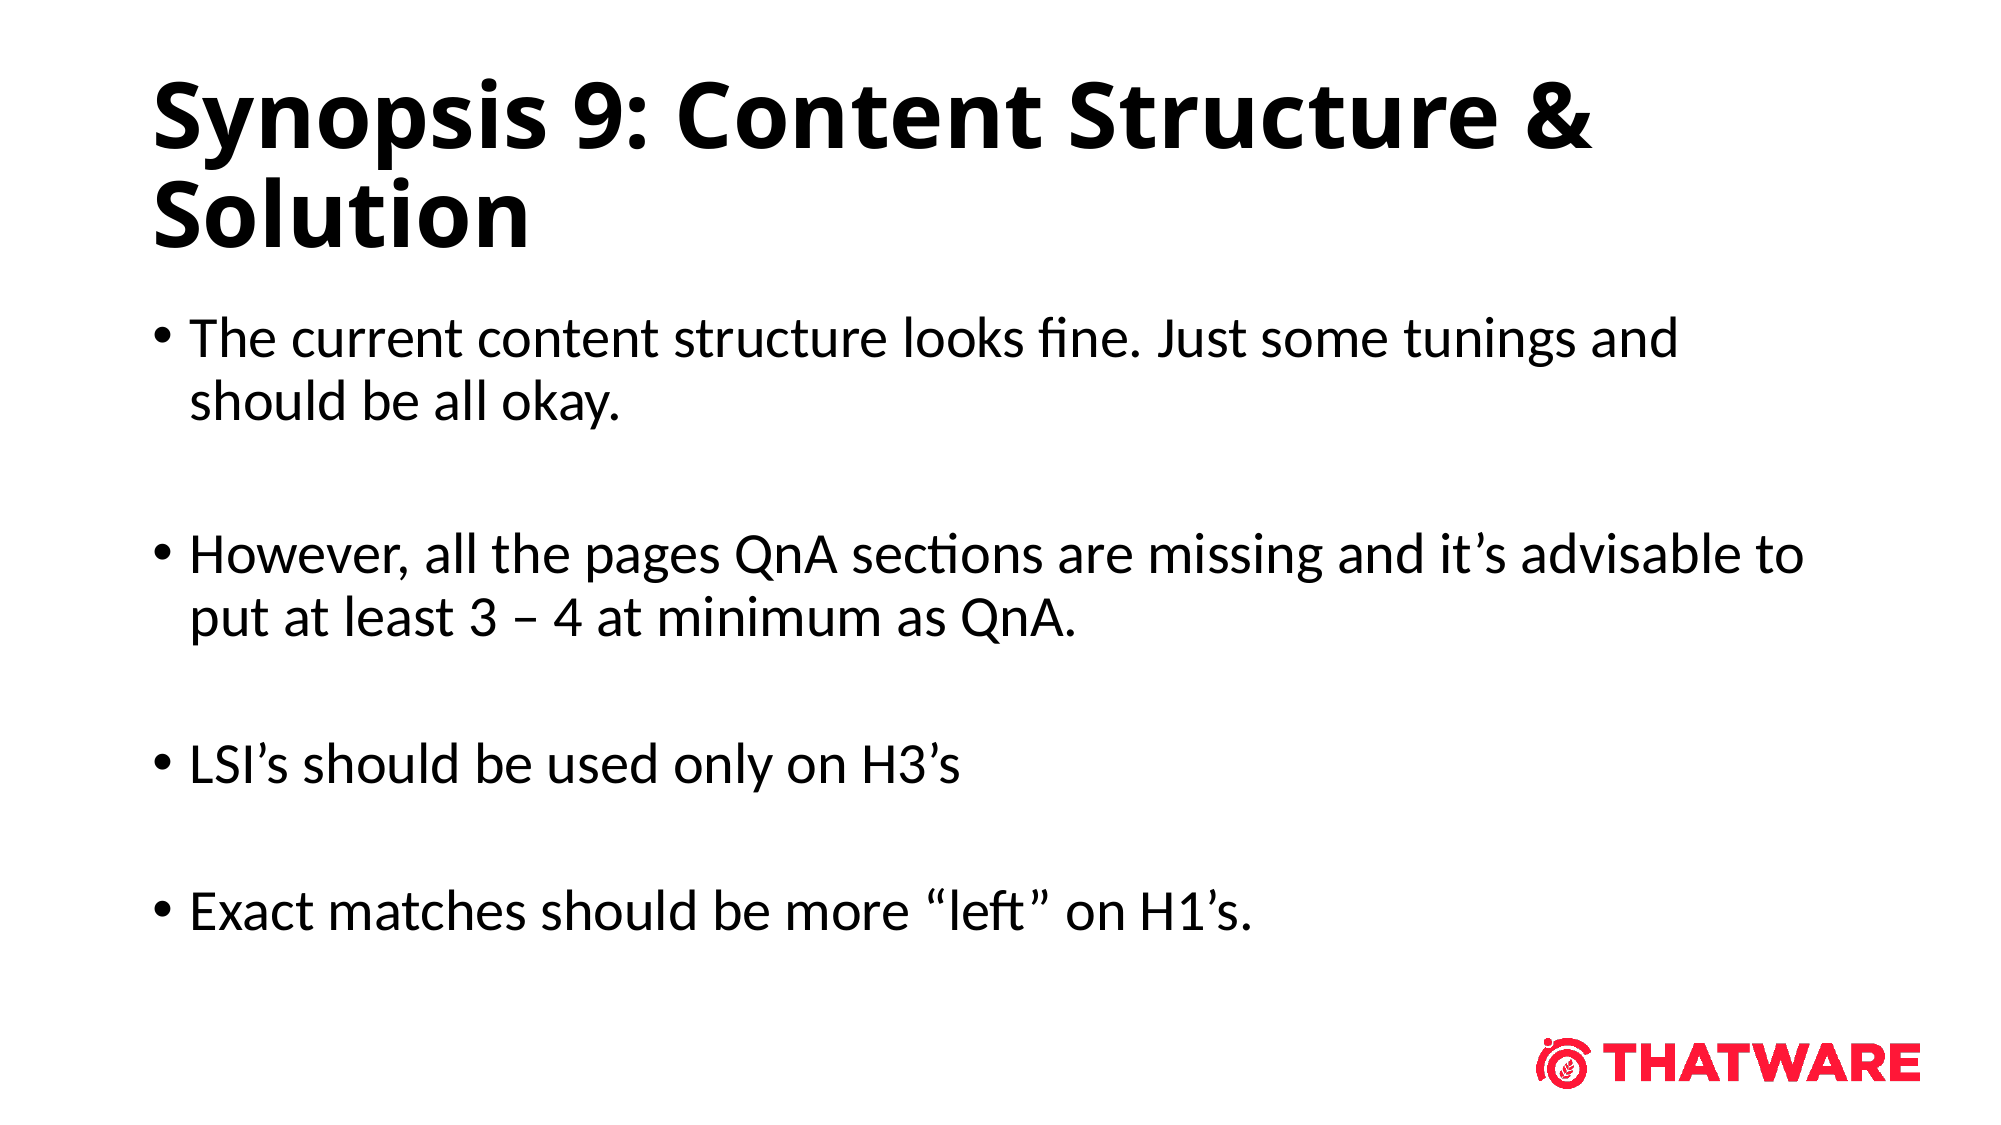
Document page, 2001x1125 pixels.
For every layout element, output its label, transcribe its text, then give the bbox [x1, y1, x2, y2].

title Synopsis 9: Content Structure & Solution [137, 59, 1863, 278]
picture [1536, 1035, 1922, 1090]
list The current content structure looks fine. Just some tunings and should be all okay. However, all the pages QnA sections are missing and it’s advisable to put at least 3 – 4 at minimum as QnA. LSI’s should be used only on H3’s Exact matches should be more “left” on H1’s. [137, 299, 1863, 1014]
